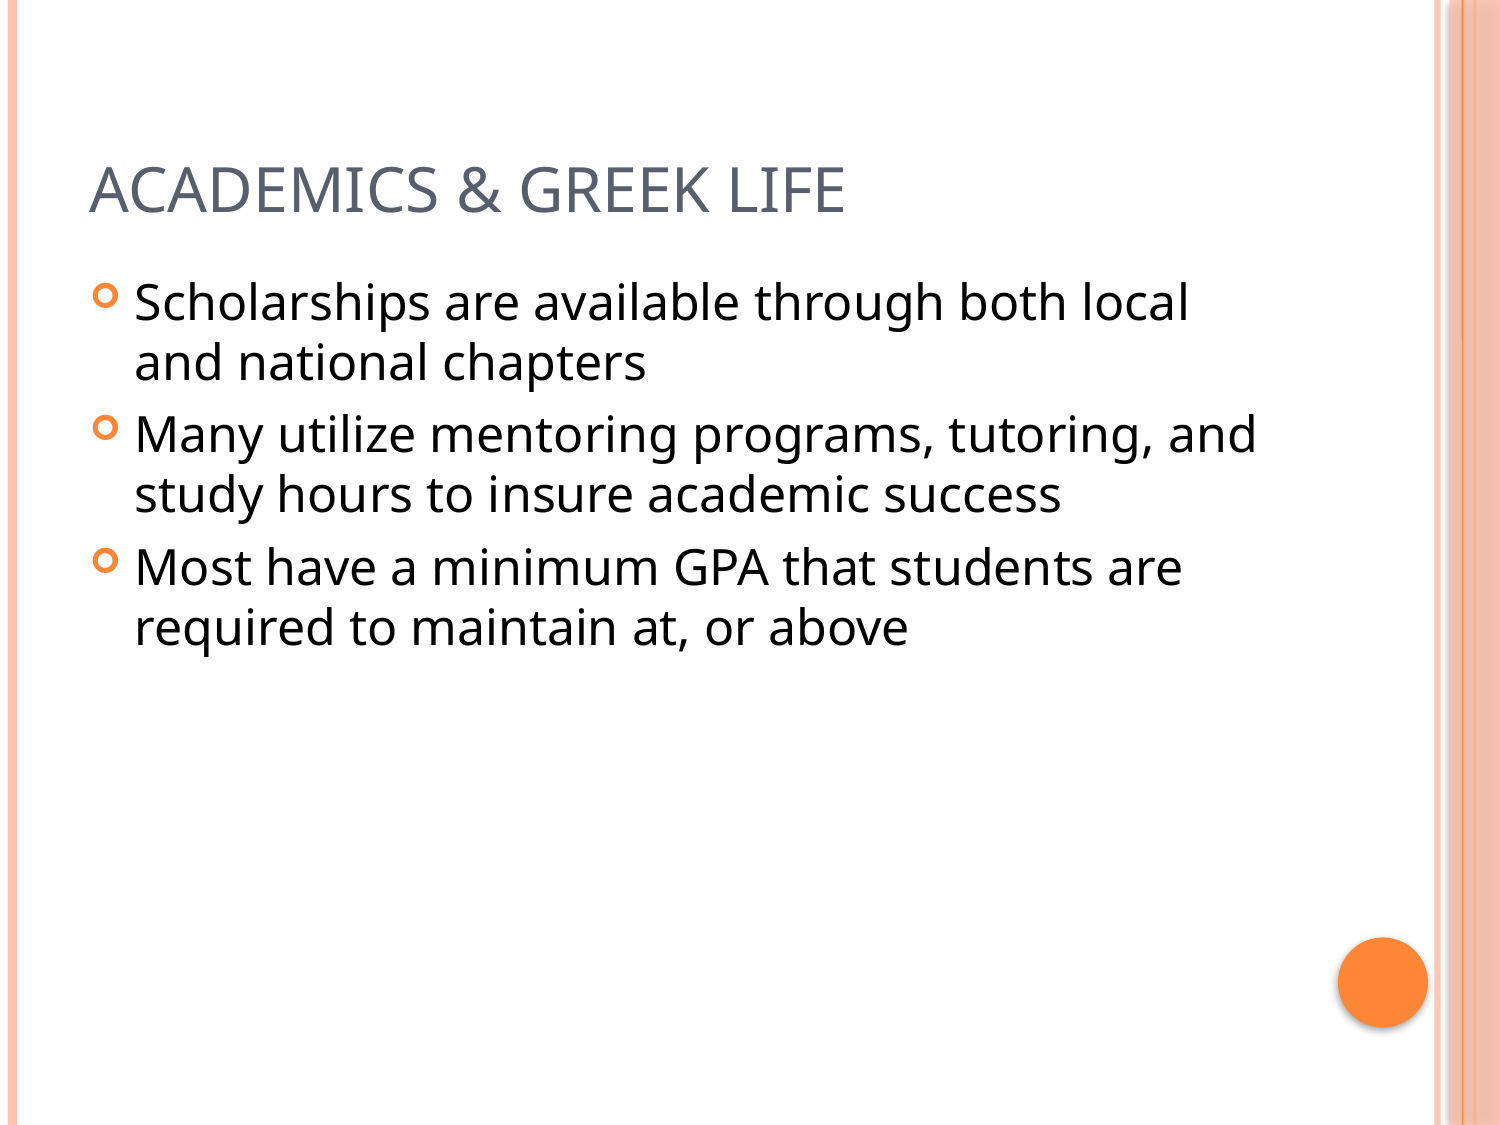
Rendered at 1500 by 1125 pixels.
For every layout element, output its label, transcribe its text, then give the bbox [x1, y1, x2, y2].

title Academics & Greek Life [75, 45, 1300, 233]
list Scholarships are available through both local and national chapters Many utilize mentoring programs, tutoring, and study hours to insure academic success Most have a minimum GPA that students are required to maintain at, or above [75, 262, 1300, 1062]
